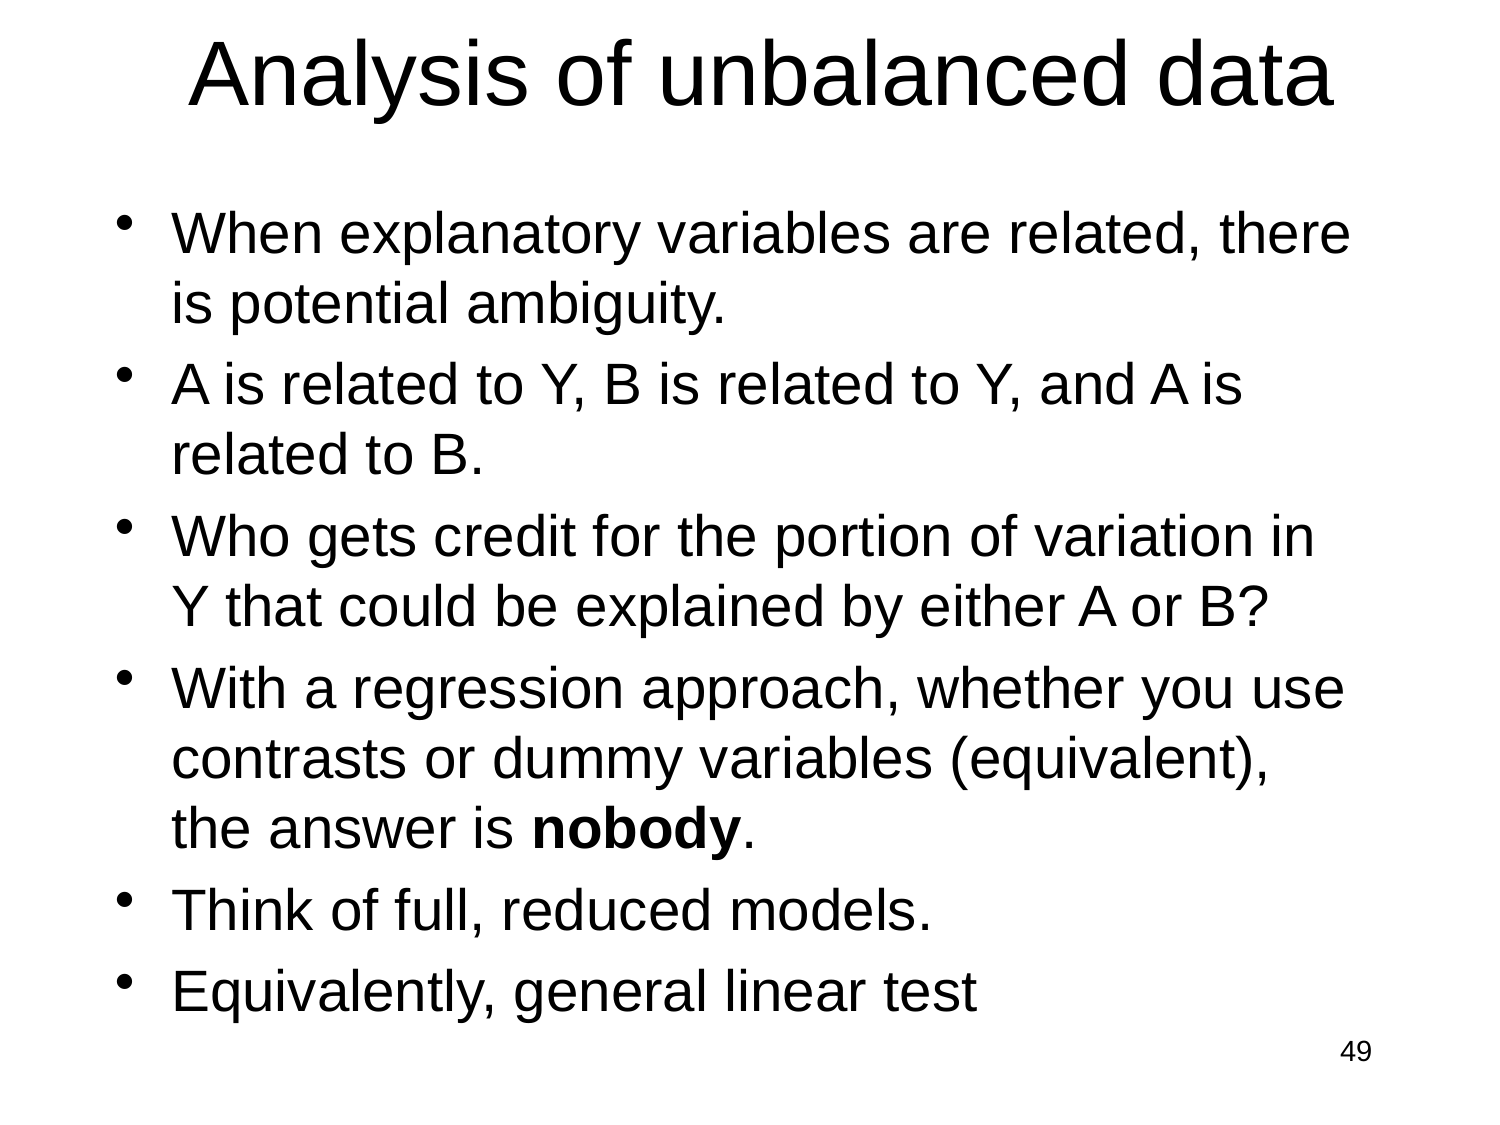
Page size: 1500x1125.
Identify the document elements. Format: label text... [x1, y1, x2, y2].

slide_number 49 [1074, 1024, 1388, 1101]
list When explanatory variables are related, there is potential ambiguity. A is related to Y, B is related to Y, and A is related to B. Who gets credit for the portion of variation in Y that could be explained by either A or B? With a regression approach, whether you use contrasts or dummy variables (equivalent), the answer is nobody. Think of full, reduced models. Equivalently, general linear test [99, 187, 1376, 1101]
title Analysis of unbalanced data [124, 0, 1401, 138]
